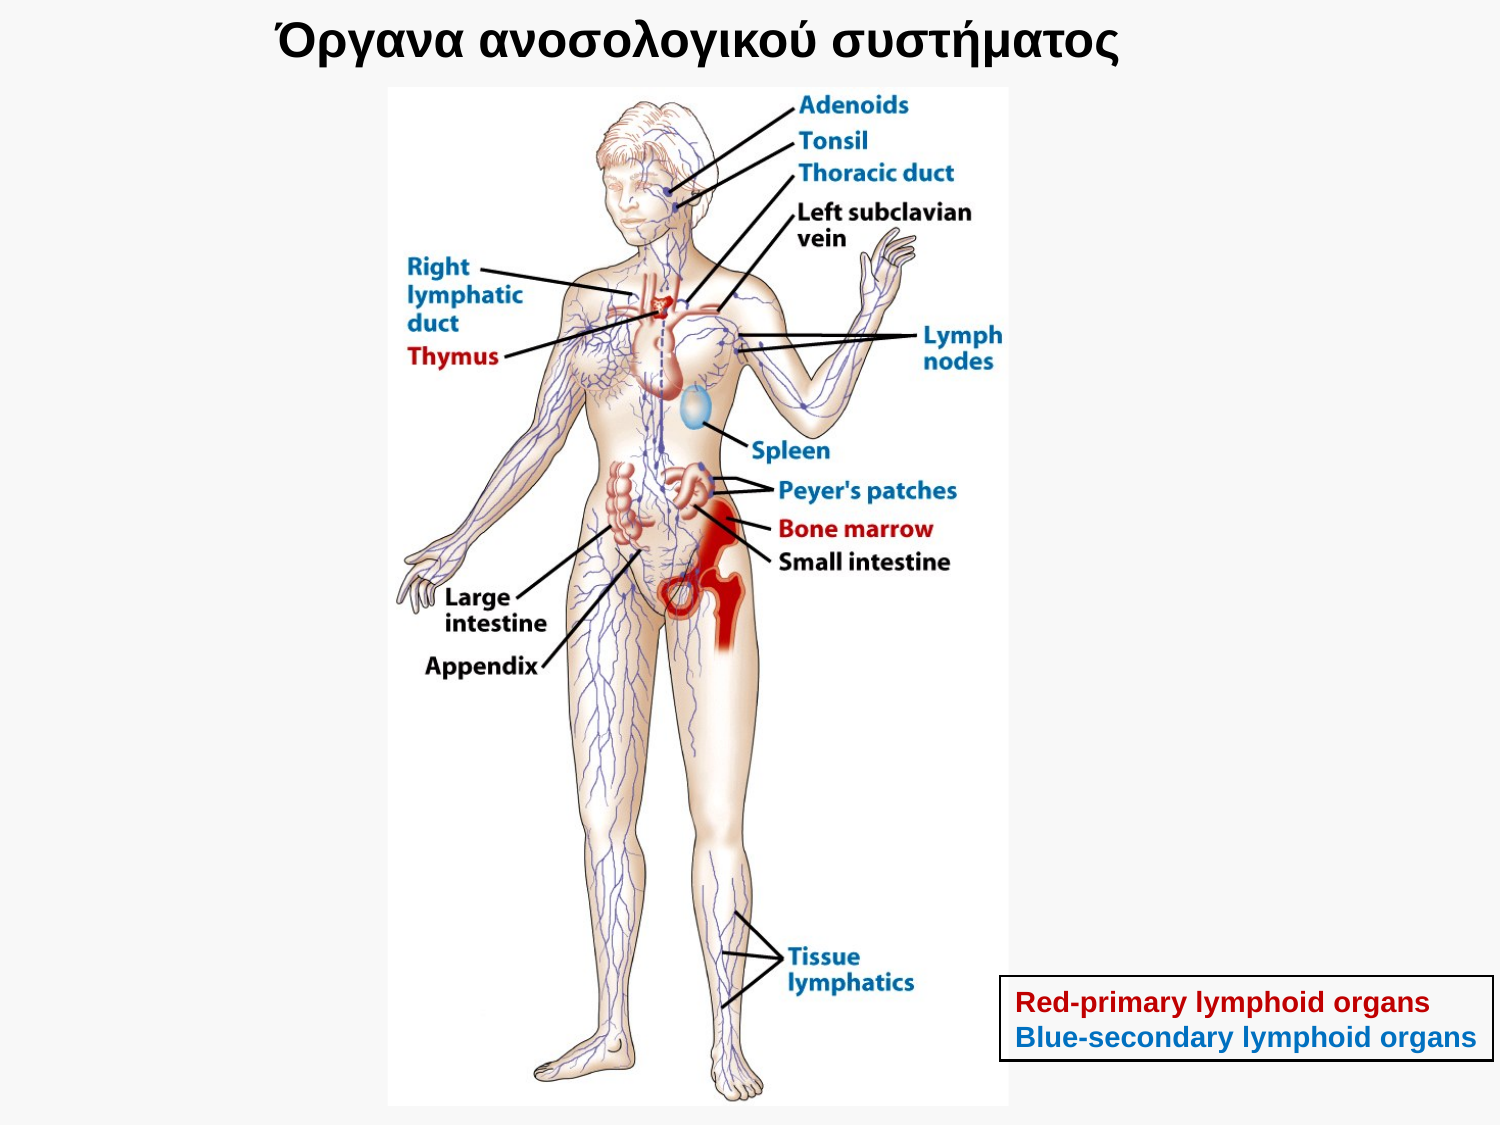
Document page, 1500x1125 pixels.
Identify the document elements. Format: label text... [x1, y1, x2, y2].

text_box Red-primary lymphoid organs Blue-secondary lymphoid organs [1052, 975, 1493, 1061]
text_box Όργανα ανοσολογικού συστήματος [260, 0, 1136, 75]
picture [387, 87, 1009, 1107]
